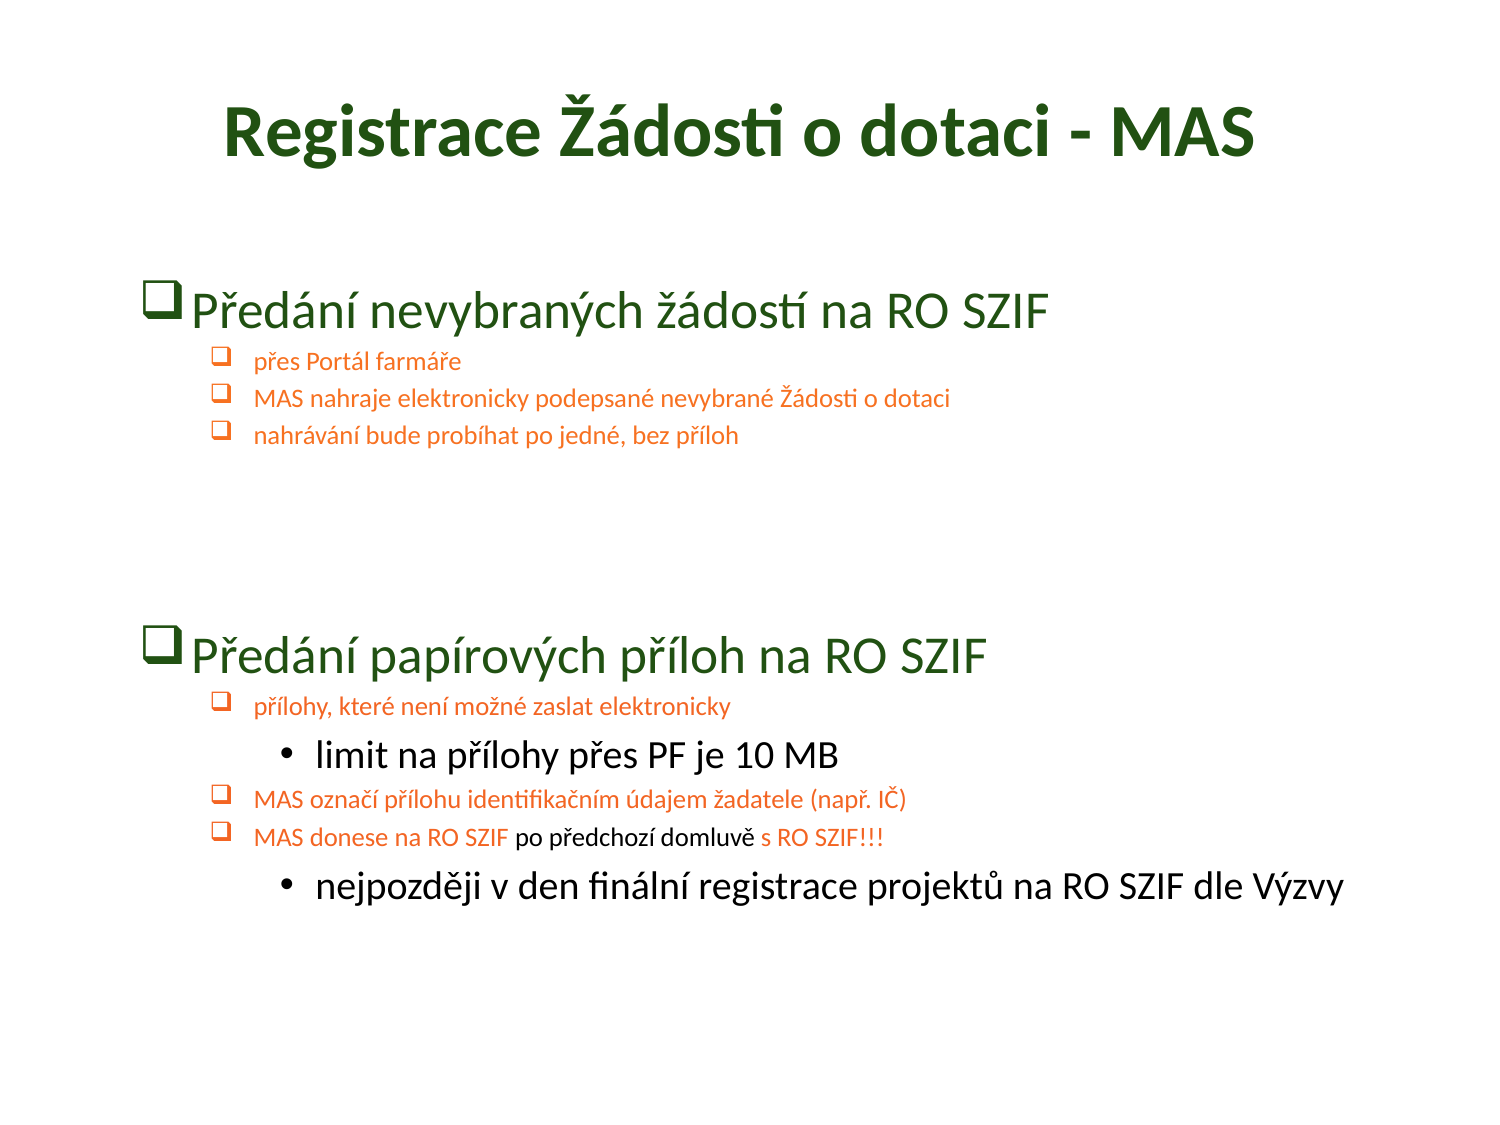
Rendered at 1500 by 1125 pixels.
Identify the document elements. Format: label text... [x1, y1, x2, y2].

list Předání nevybraných žádostí na RO SZIF přes Portál farmáře MAS nahraje elektronicky podepsané nevybrané Žádosti o dotaci nahrávání bude probíhat po jedné, bez příloh Předání papírových příloh na RO SZIF přílohy, které není možné zaslat elektronicky limit na přílohy přes PF je 10 MB MAS označí přílohu identifikačním údajem žadatele (např. IČ) MAS donese na RO SZIF po předchozí domluvě s RO SZIF!!! nejpozději v den finální registrace projektů na RO SZIF dle Výzvy [123, 267, 1424, 917]
text_box Registrace Žádosti o dotaci - MAS [203, 67, 1278, 185]
